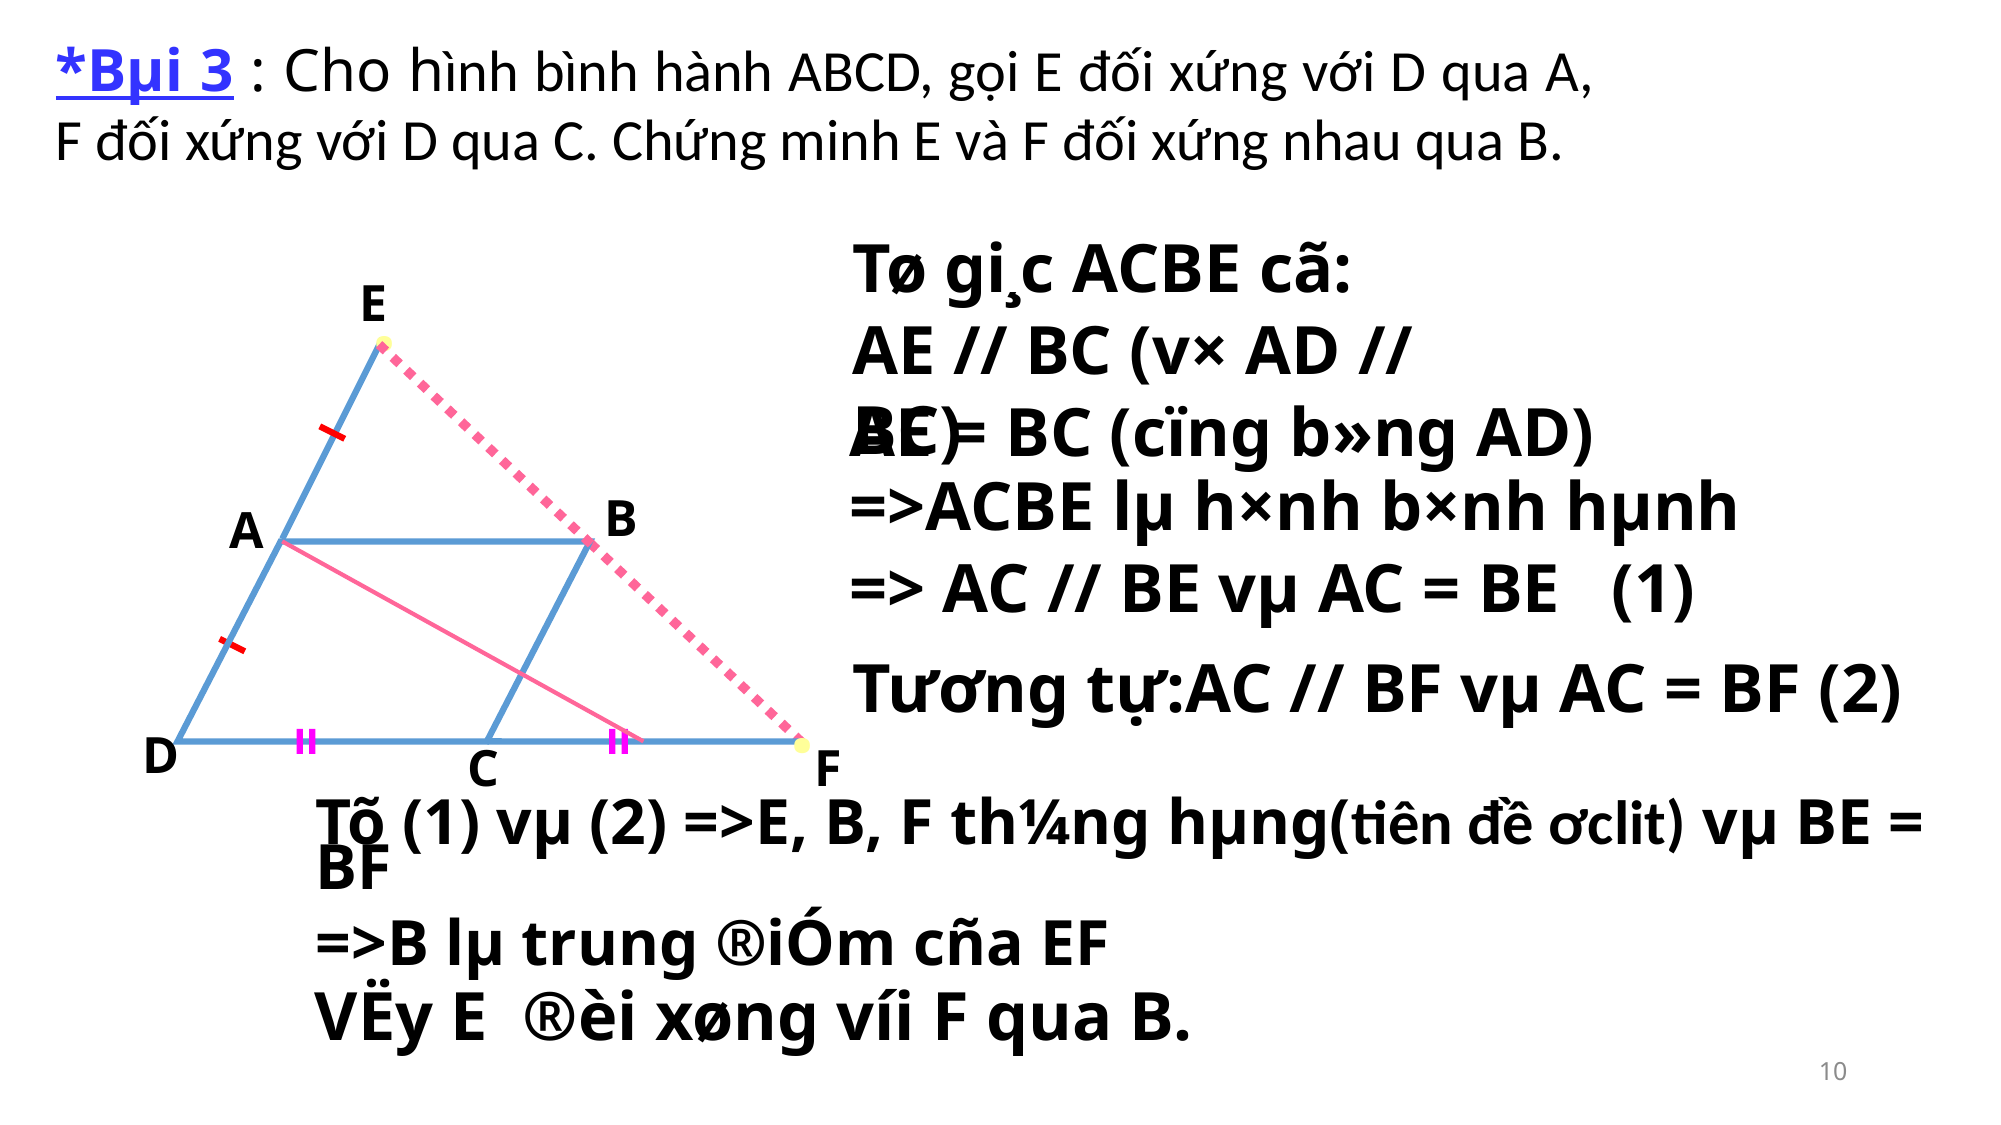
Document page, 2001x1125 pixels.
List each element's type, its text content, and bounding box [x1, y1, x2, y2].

text_box => AC // BE vµ AC = BE (1) [834, 538, 1869, 634]
text_box Tø gi¸c ACBE cã: [837, 218, 1451, 300]
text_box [299, 653, 950, 804]
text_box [127, 478, 740, 804]
text_box AE // BC (v× AD // BC) [837, 300, 1526, 382]
text_box *Bµi 3 : Cho hình bình hành ABCD, gọi E đối xứng với D qua A, F đối xứng với D qua C. Chứng minh E và F đối xứng nhau qua B. [41, 25, 1611, 180]
text_box =>ACBE lµ h×nh b×nh hµnh [834, 456, 1820, 538]
text_box Tương tự:AC // BF vµ AC = BF (2) [837, 638, 1920, 733]
text_box AE = BC (cïng b»ng AD) [834, 382, 1672, 456]
text_box VËy E ®èi xøng víi F qua B. [299, 988, 1344, 1059]
text_box Tõ (1) vµ (2) =>E, B, F th¼ng hµng(tiên đề ơclit) vµ BE = BF =>B lµ trung ®iÓm cña EF [300, 801, 1957, 983]
slide_number 10 [1412, 1042, 1863, 1103]
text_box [219, 251, 508, 478]
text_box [282, 541, 488, 742]
